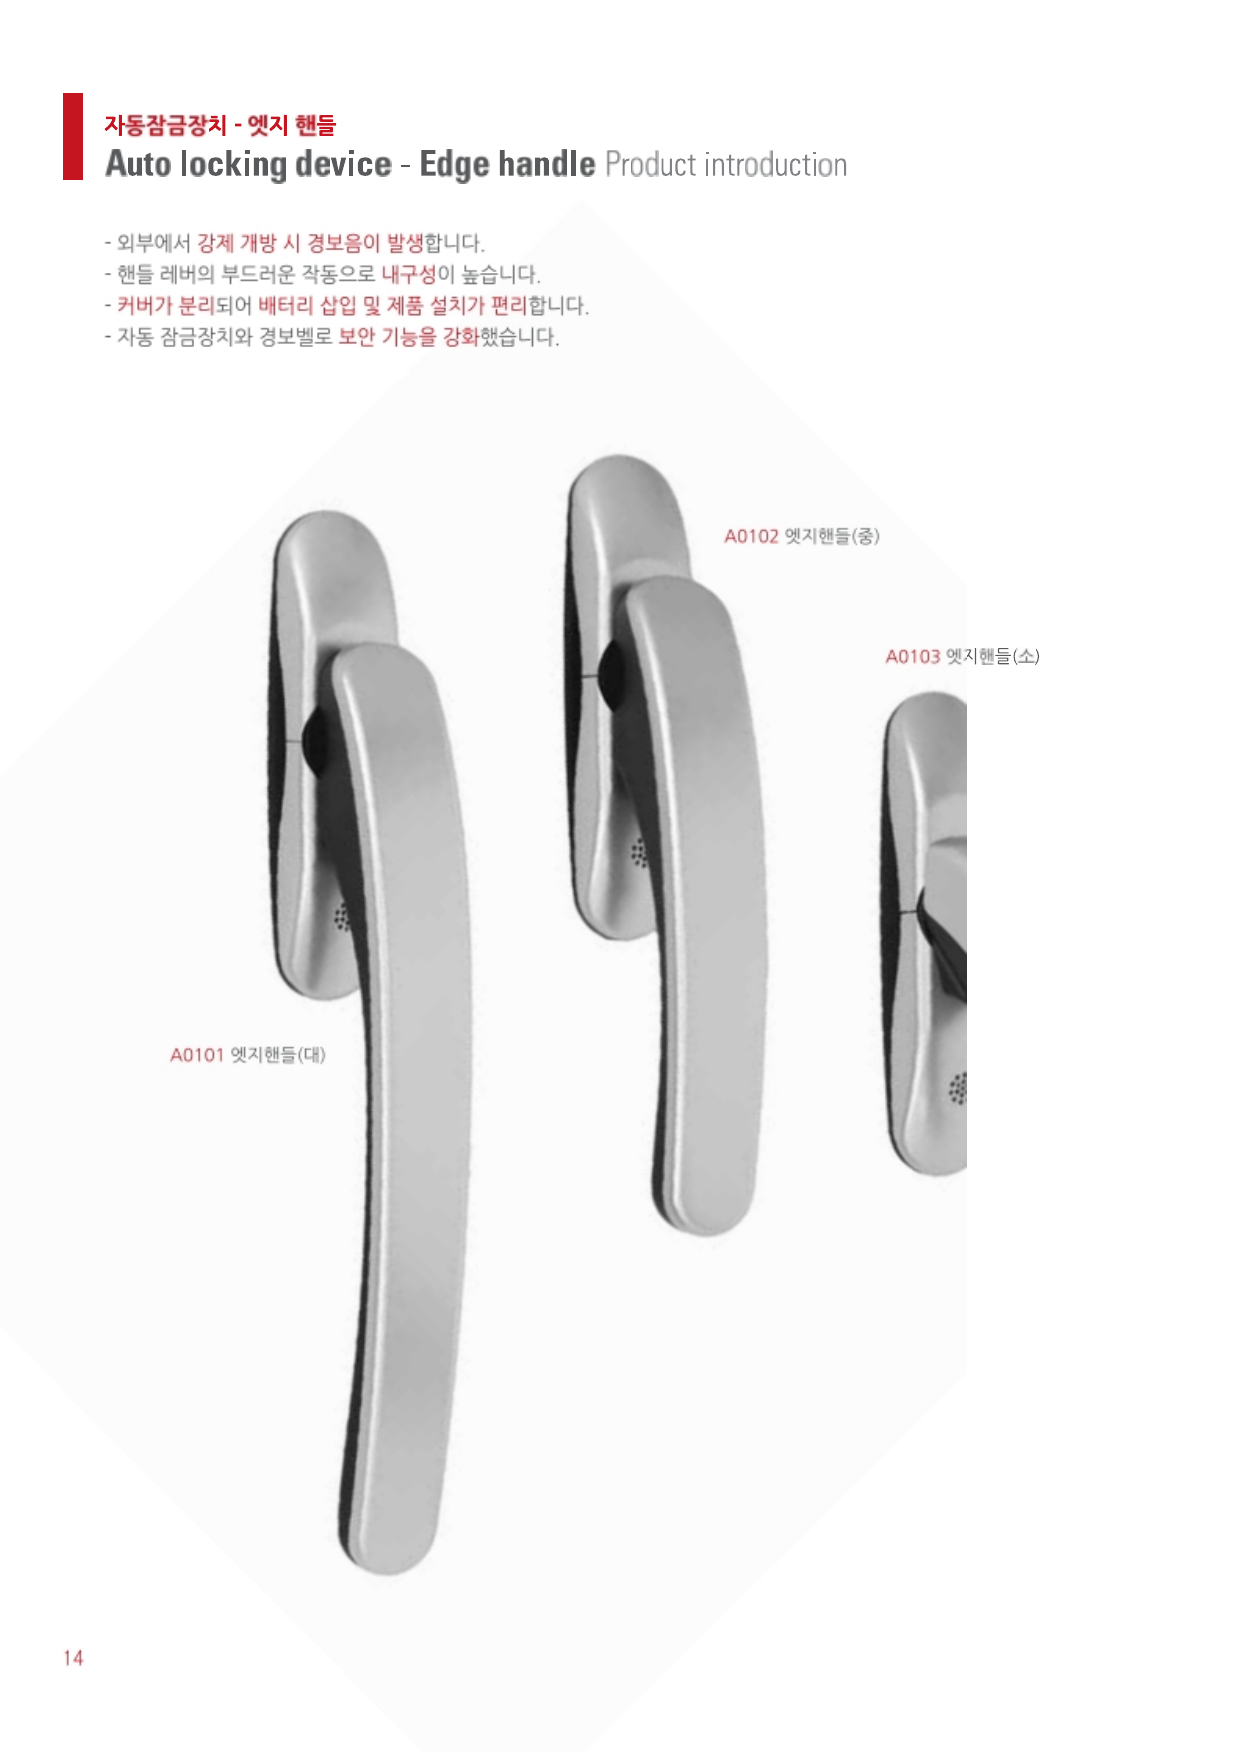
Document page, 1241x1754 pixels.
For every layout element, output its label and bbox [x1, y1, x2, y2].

text_box [220, 112, 228, 139]
text_box [233, 121, 242, 129]
picture [189, 155, 207, 178]
text_box [131, 155, 144, 178]
text_box [833, 156, 849, 178]
text_box [355, 155, 372, 178]
picture [153, 155, 171, 178]
picture [124, 114, 209, 138]
text_box [281, 112, 289, 139]
text_box [673, 156, 688, 178]
text_box [224, 147, 244, 178]
picture [0, 197, 967, 1753]
picture [605, 149, 622, 178]
text_box [534, 155, 547, 178]
text_box [811, 149, 818, 156]
text_box [322, 121, 339, 128]
text_box [998, 652, 1012, 659]
picture [630, 149, 659, 178]
picture [103, 149, 128, 178]
text_box [800, 152, 813, 178]
text_box [779, 156, 789, 178]
text_box [685, 152, 698, 178]
text_box [243, 148, 252, 156]
text_box [347, 148, 356, 156]
picture [745, 149, 774, 178]
picture [270, 155, 286, 184]
text_box [419, 148, 437, 178]
text_box [318, 113, 336, 121]
picture [295, 149, 330, 178]
picture [1016, 647, 1036, 663]
text_box [61, 91, 85, 182]
picture [295, 114, 317, 138]
picture [978, 647, 994, 665]
text_box [735, 156, 740, 178]
picture [818, 158, 834, 178]
text_box [497, 147, 514, 178]
text_box [724, 152, 736, 178]
text_box [711, 156, 726, 178]
text_box [251, 155, 268, 178]
text_box [270, 114, 285, 133]
text_box [102, 114, 119, 133]
text_box [704, 149, 711, 156]
text_box [211, 117, 223, 133]
text_box [788, 156, 803, 178]
text_box [334, 155, 349, 178]
picture [247, 114, 269, 138]
picture [516, 155, 534, 178]
text_box [995, 646, 1011, 652]
text_box [116, 112, 124, 125]
text_box [322, 128, 336, 138]
text_box [209, 113, 220, 117]
text_box [141, 150, 153, 178]
text_box [662, 156, 675, 178]
text_box [998, 659, 1011, 667]
picture [374, 155, 392, 178]
picture [437, 149, 490, 184]
picture [551, 149, 567, 178]
picture [578, 155, 596, 178]
text_box [209, 155, 224, 178]
